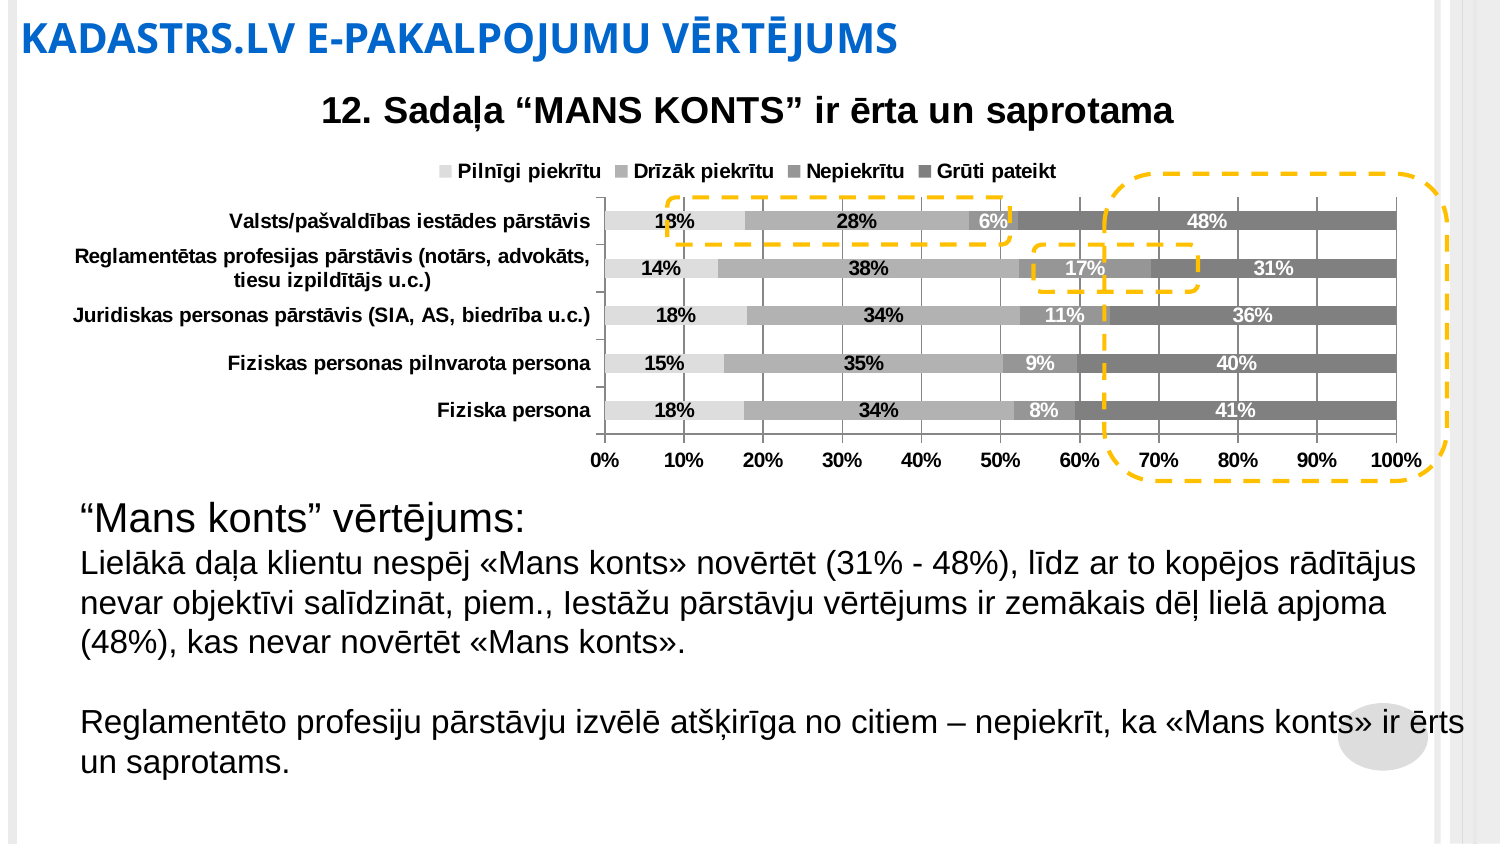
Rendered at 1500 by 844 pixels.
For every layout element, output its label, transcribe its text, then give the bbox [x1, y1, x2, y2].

chart [44, 61, 1451, 482]
text_box “Mans konts” vērtējums: Lielākā daļa klientu nespēj «Mans konts» novērtēt (31% - 48%), līdz ar to kopējos rādītājus nevar objektīvi salīdzināt, piem., Iestāžu pārstāvju vērtējums ir zemākais dēļ lielā apjoma (48%), kas nevar novērtēt «Mans konts». Reglamentēto profesiju pārstāvju izvēlē atšķirīga no citiem – nepiekrīt, ka «Mans konts» ir ērts un saprotams. [64, 483, 1483, 788]
text_box KADASTRS.LV E-PAKALPOJUMU VĒRTĒJUMS [5, 4, 1447, 70]
